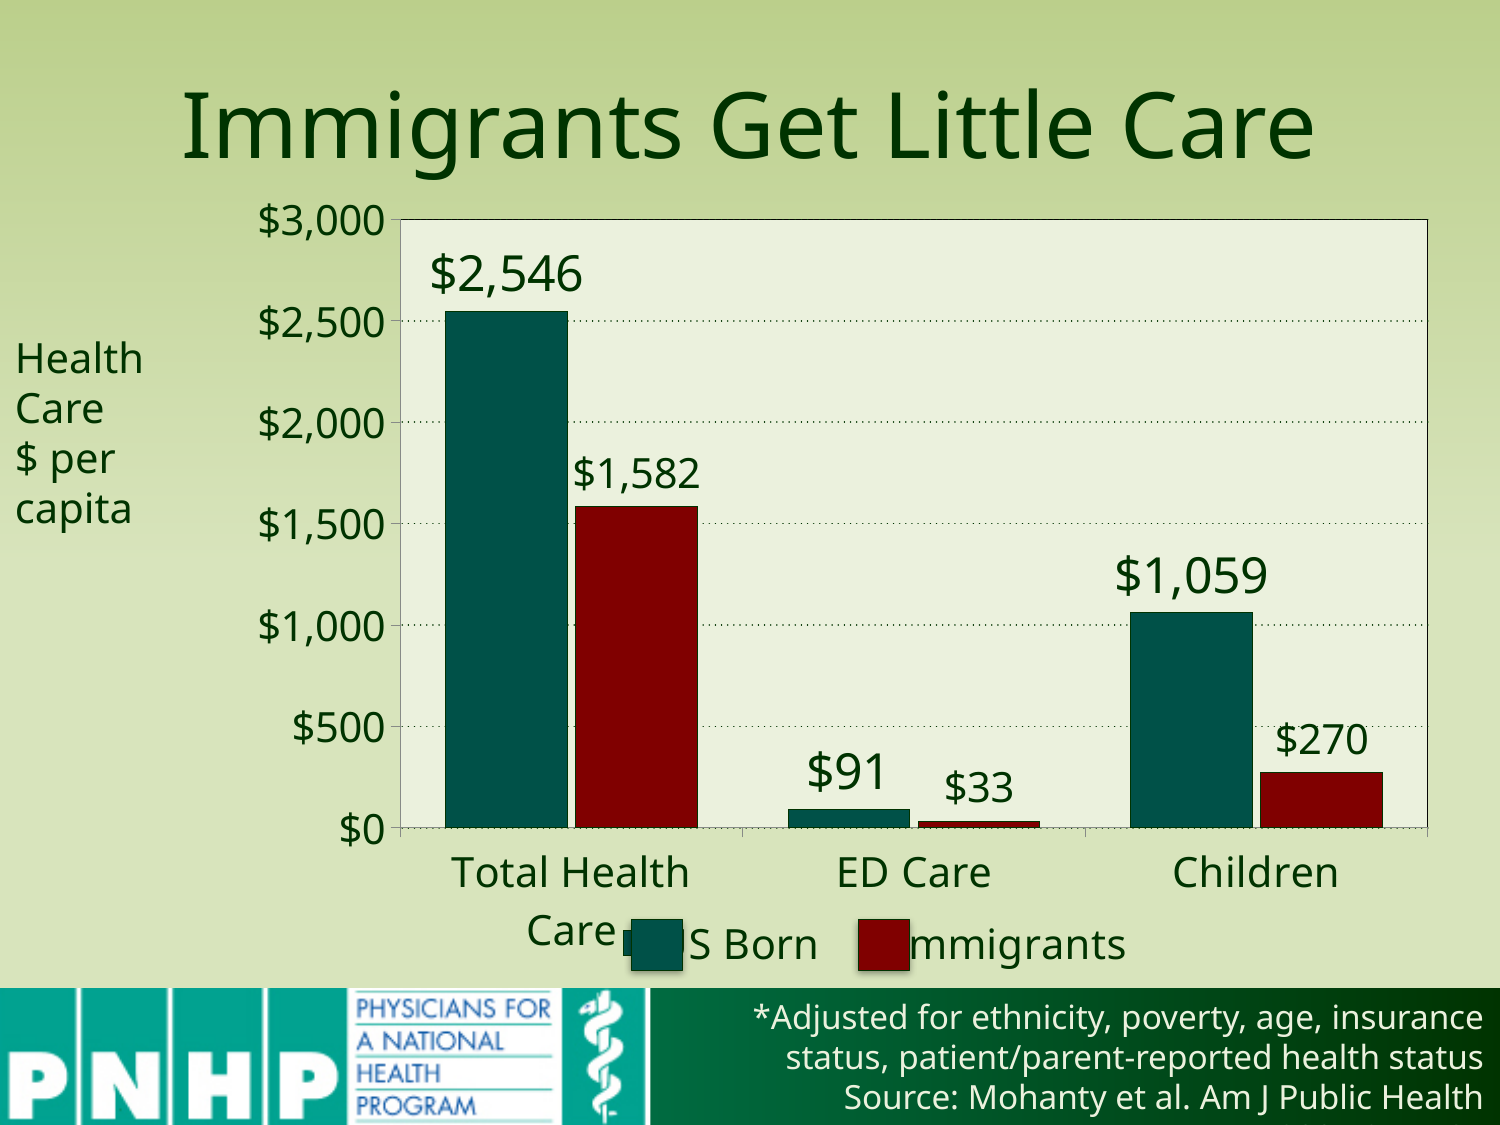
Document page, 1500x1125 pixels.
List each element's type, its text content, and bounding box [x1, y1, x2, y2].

title Immigrants Get Little Care [58, 28, 1441, 216]
chart [250, 190, 1455, 992]
text_box *Adjusted for ethnicity, poverty, age, insurance status, patient/parent-reported health status Source: Mohanty et al. Am J Public Health 2005;95:1431 [634, 988, 1500, 1125]
text_box Health Care $ per capita [0, 324, 244, 540]
picture [0, 988, 634, 1125]
